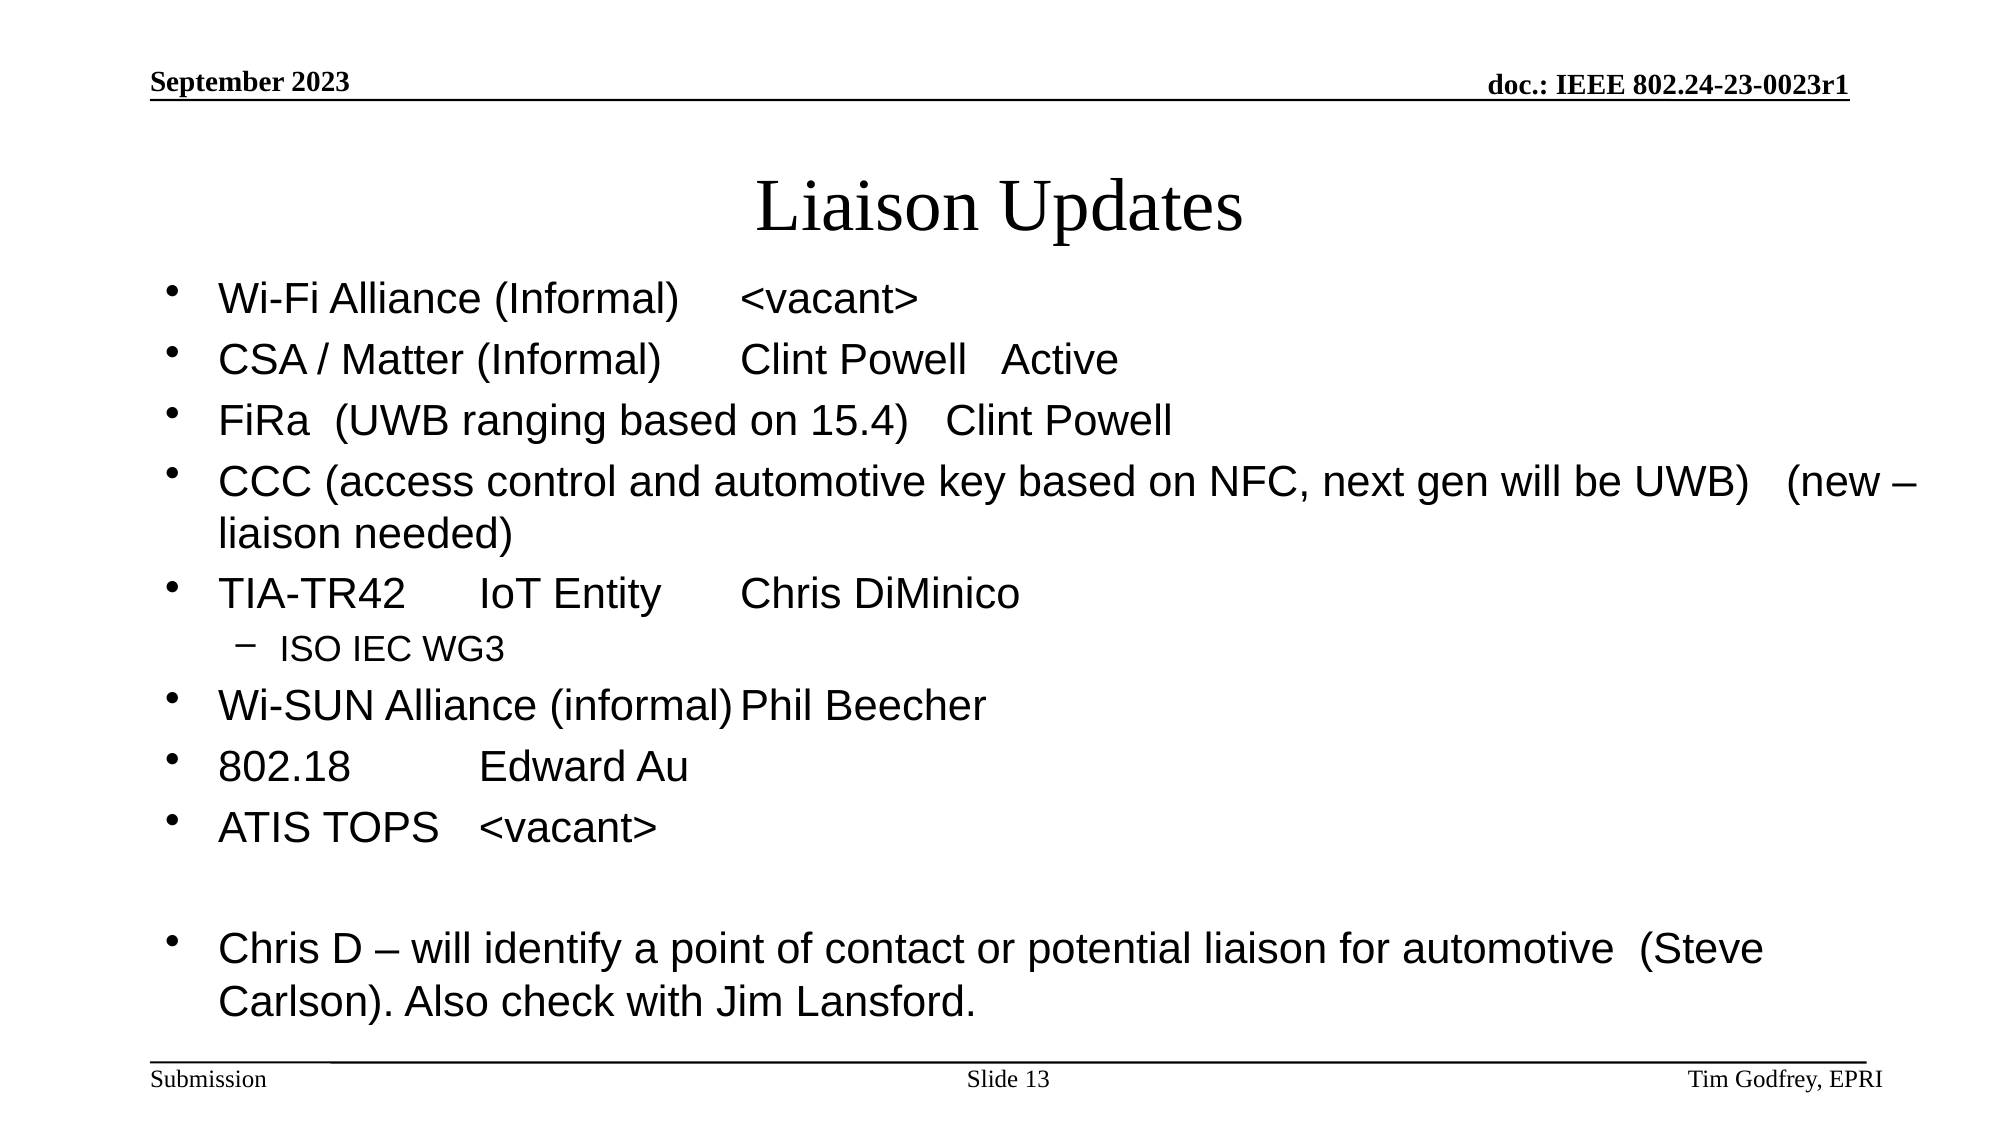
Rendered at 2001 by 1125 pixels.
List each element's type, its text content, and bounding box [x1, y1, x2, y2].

list Wi-Fi Alliance (Informal) <vacant> CSA / Matter (Informal) Clint Powell Active FiRa (UWB ranging based on 15.4) Clint Powell CCC (access control and automotive key based on NFC, next gen will be UWB) (new – liaison needed) TIA-TR42 IoT Entity Chris DiMinico ISO IEC WG3 Wi-SUN Alliance (informal) Phil Beecher 802.18 Edward Au ATIS TOPS <vacant> Chris D – will identify a point of contact or potential liaison for automotive (Steve Carlson). Also check with Jim Lansford. [150, 262, 1938, 1038]
footer Tim Godfrey, EPRI [1200, 1062, 1884, 1108]
title Liaison Updates [150, 112, 1850, 262]
slide_number Slide 13 [937, 1062, 1079, 1108]
